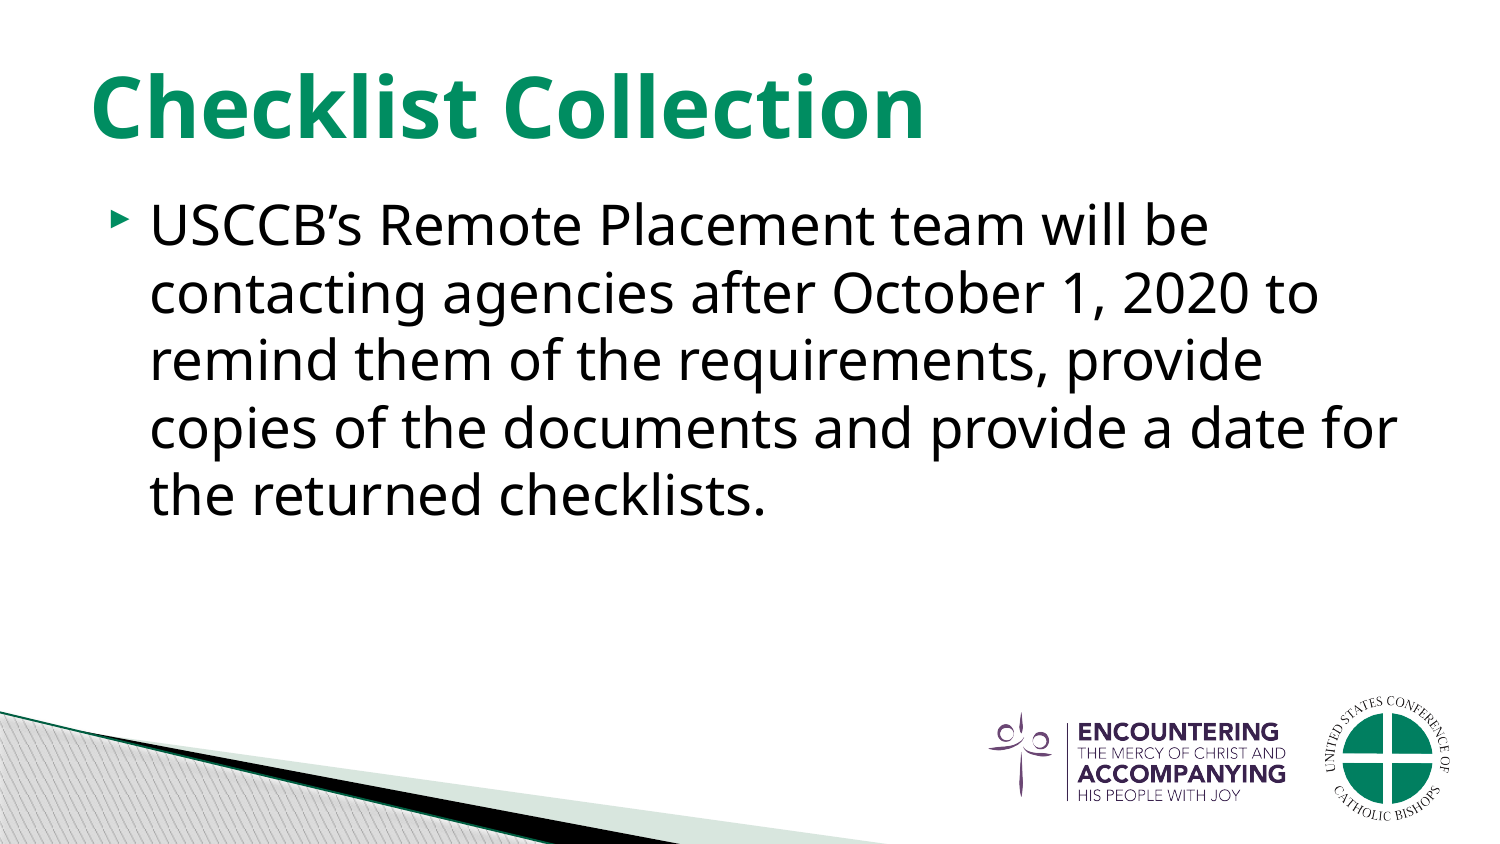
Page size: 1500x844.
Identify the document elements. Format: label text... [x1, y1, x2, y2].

title Checklist Collection [75, 33, 1425, 175]
list USCCB’s Remote Placement team will be contacting agencies after October 1, 2020 to remind them of the requirements, provide copies of the documents and provide a date for the returned checklists. [75, 182, 1425, 740]
picture [943, 696, 1450, 844]
